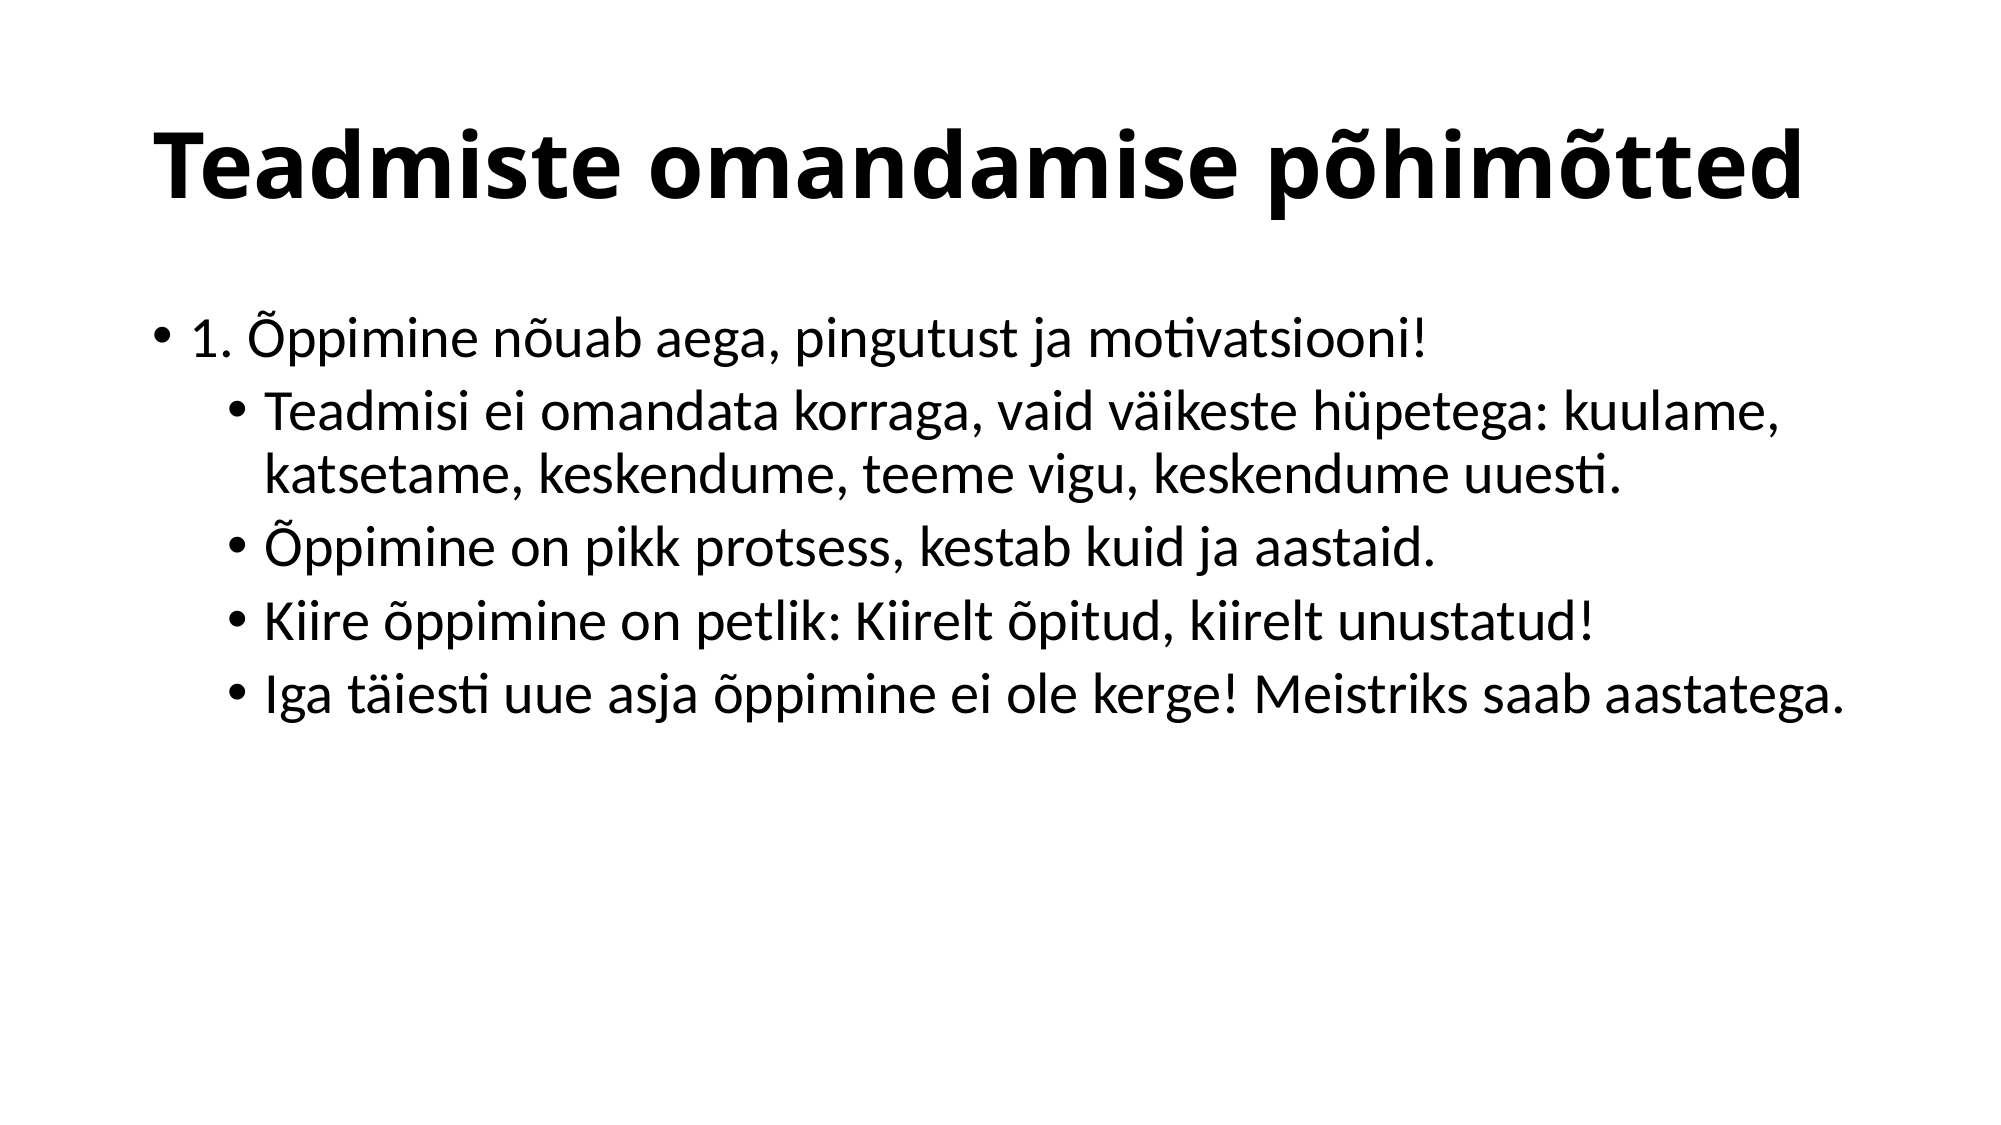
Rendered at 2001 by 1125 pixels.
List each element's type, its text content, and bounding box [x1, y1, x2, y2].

title Teadmiste omandamise põhimõtted [137, 59, 1863, 278]
list 1. Õppimine nõuab aega, pingutust ja motivatsiooni! Teadmisi ei omandata korraga, vaid väikeste hüpetega: kuulame, katsetame, keskendume, teeme vigu, keskendume uuesti. Õppimine on pikk protsess, kestab kuid ja aastaid. Kiire õppimine on petlik: Kiirelt õpitud, kiirelt unustatud! Iga täiesti uue asja õppimine ei ole kerge! Meistriks saab aastatega. [137, 299, 1863, 1014]
